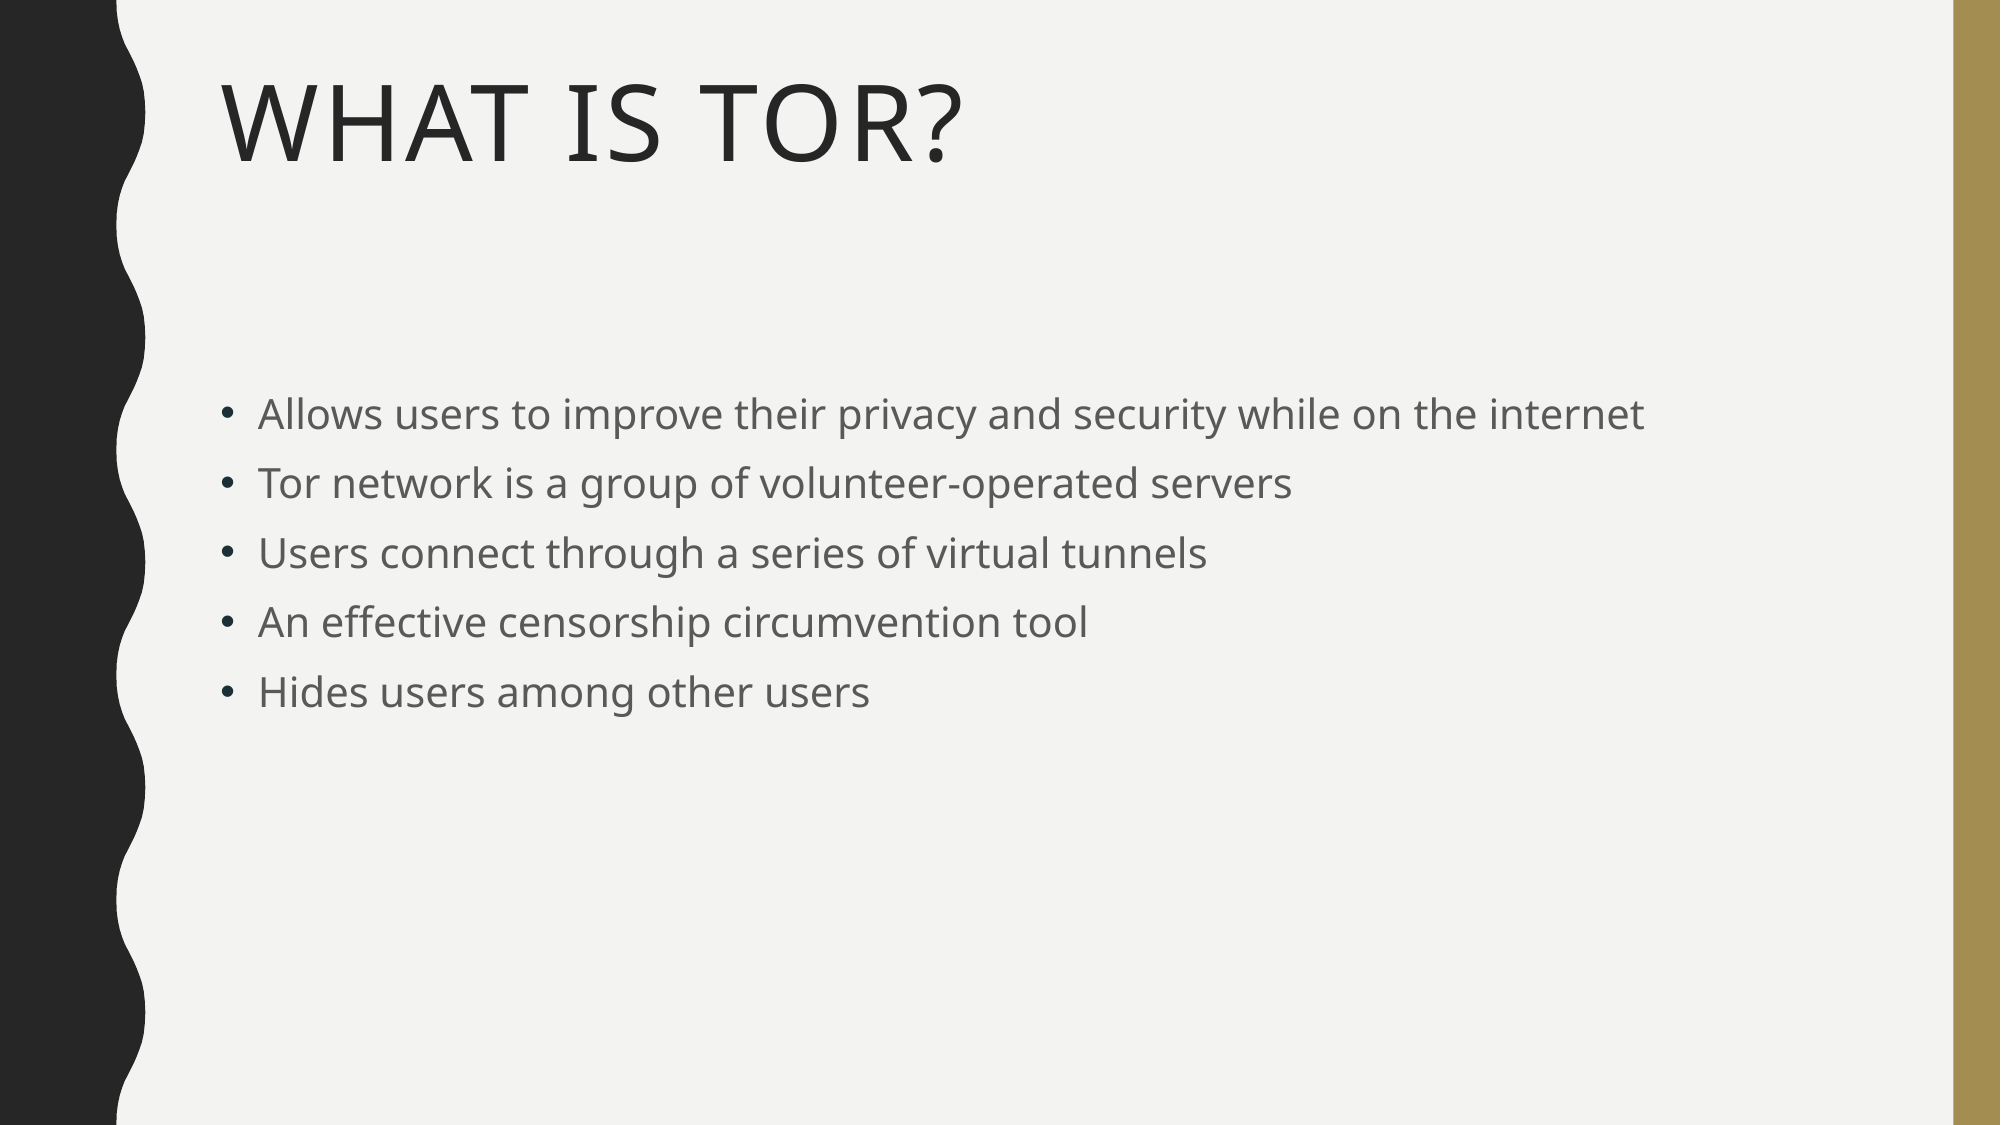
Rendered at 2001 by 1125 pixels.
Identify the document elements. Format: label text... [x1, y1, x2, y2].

list Allows users to improve their privacy and security while on the internet Tor network is a group of volunteer-operated servers Users connect through a series of virtual tunnels An effective censorship circumvention tool Hides users among other users [205, 375, 1875, 965]
title What is Tor? [205, 62, 1875, 308]
